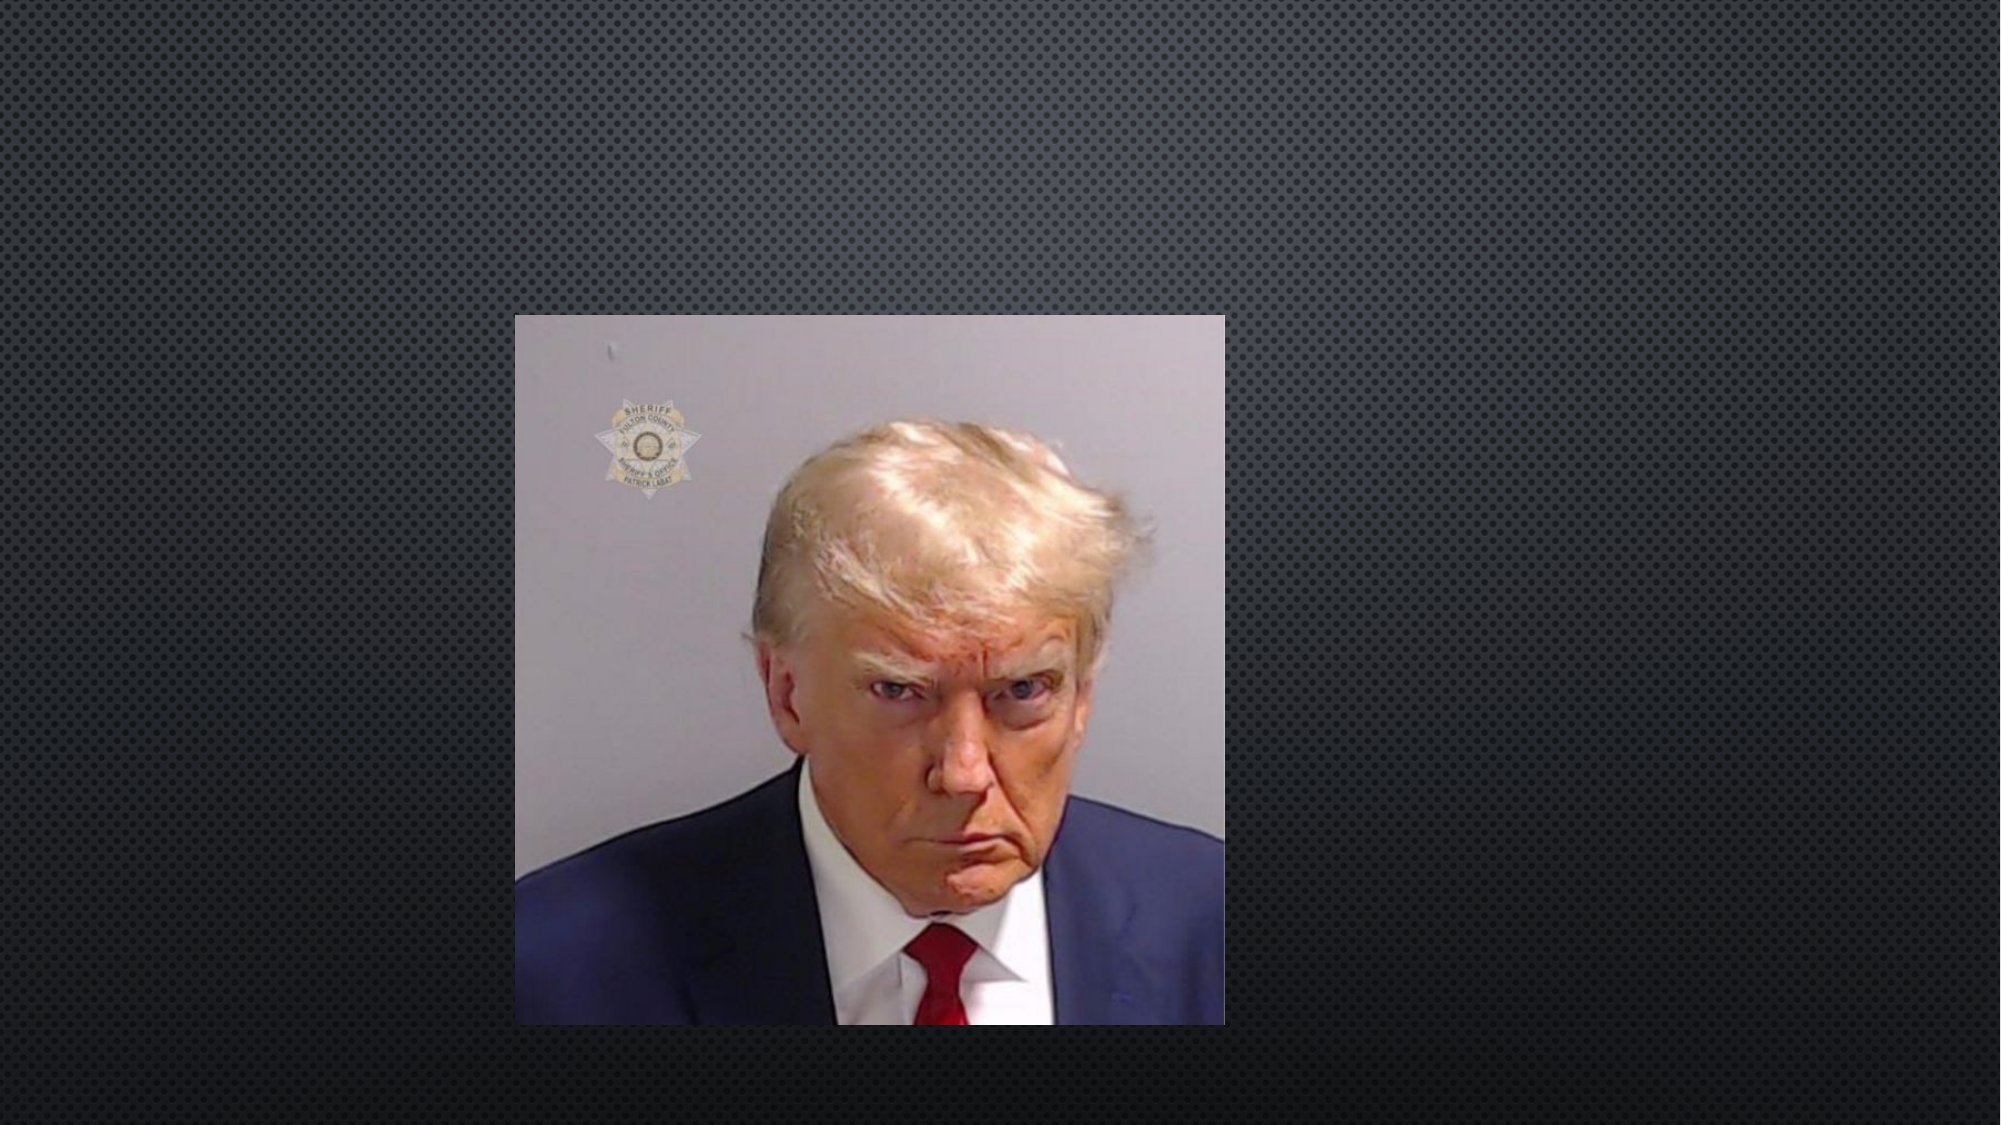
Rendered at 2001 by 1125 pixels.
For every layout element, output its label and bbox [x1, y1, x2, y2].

list [514, 315, 1225, 1026]
